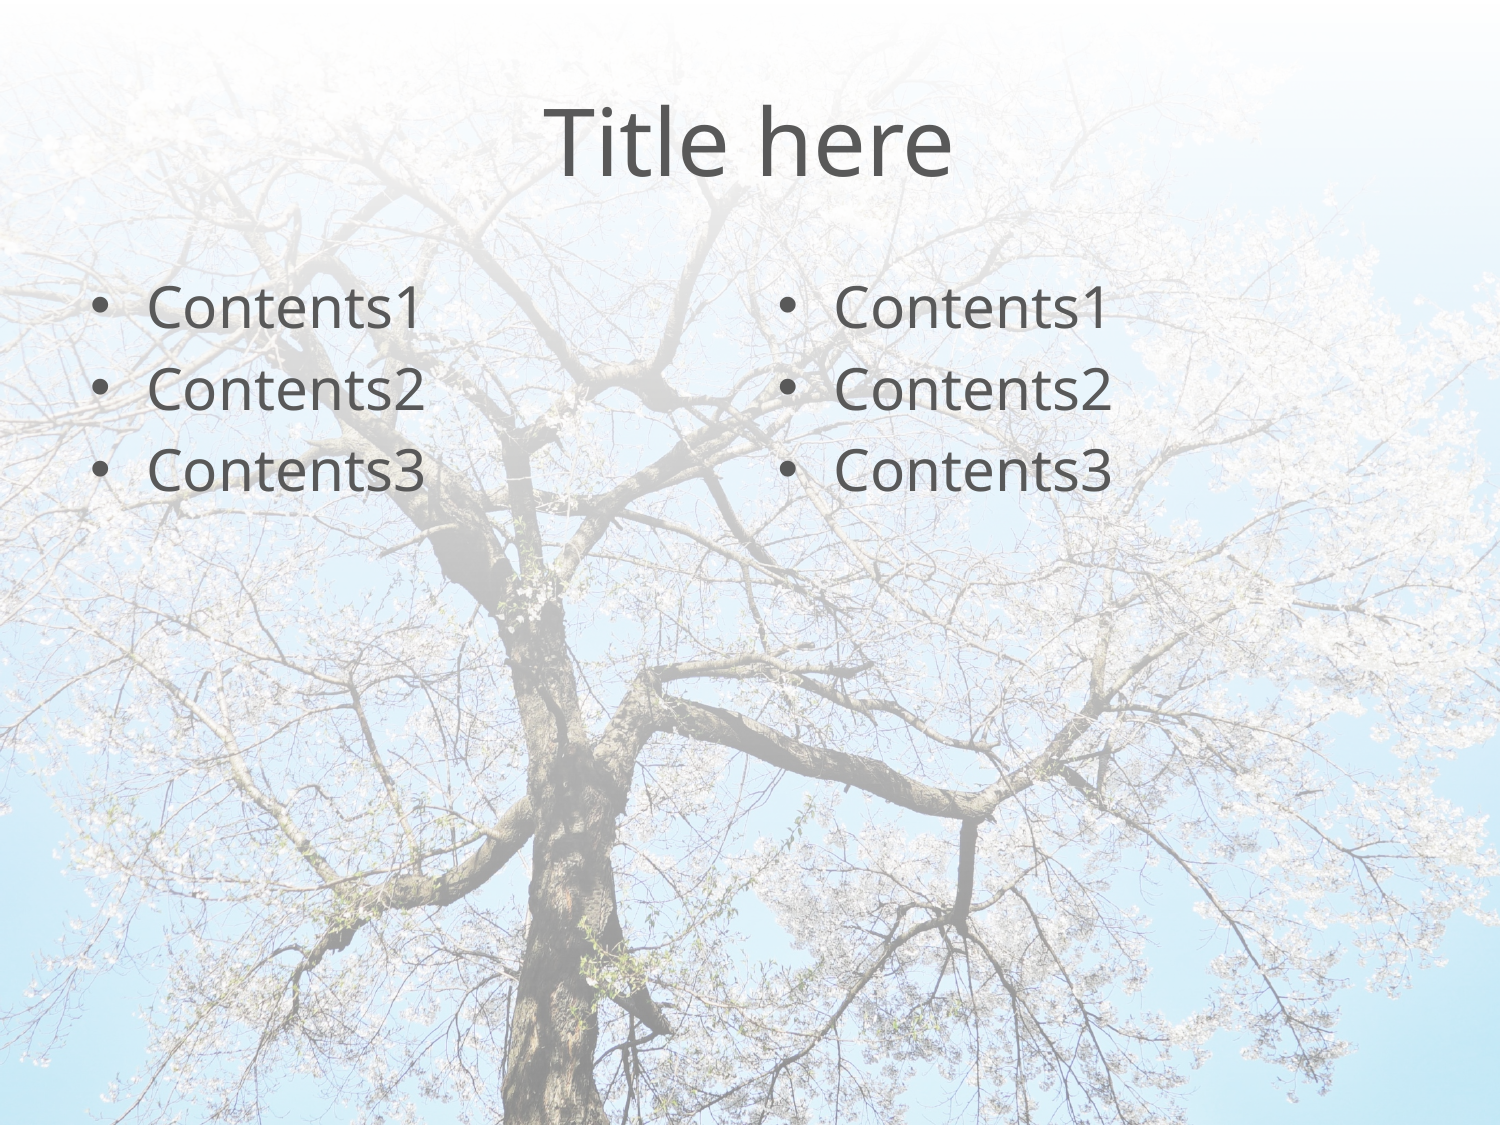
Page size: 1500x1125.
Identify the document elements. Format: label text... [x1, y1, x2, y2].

title Title here [75, 45, 1425, 233]
text_box [0, 0, 1500, 1125]
list Contents1 Contents2 Contents3 [75, 262, 738, 1005]
list Contents1 Contents2 Contents3 [762, 262, 1425, 1005]
